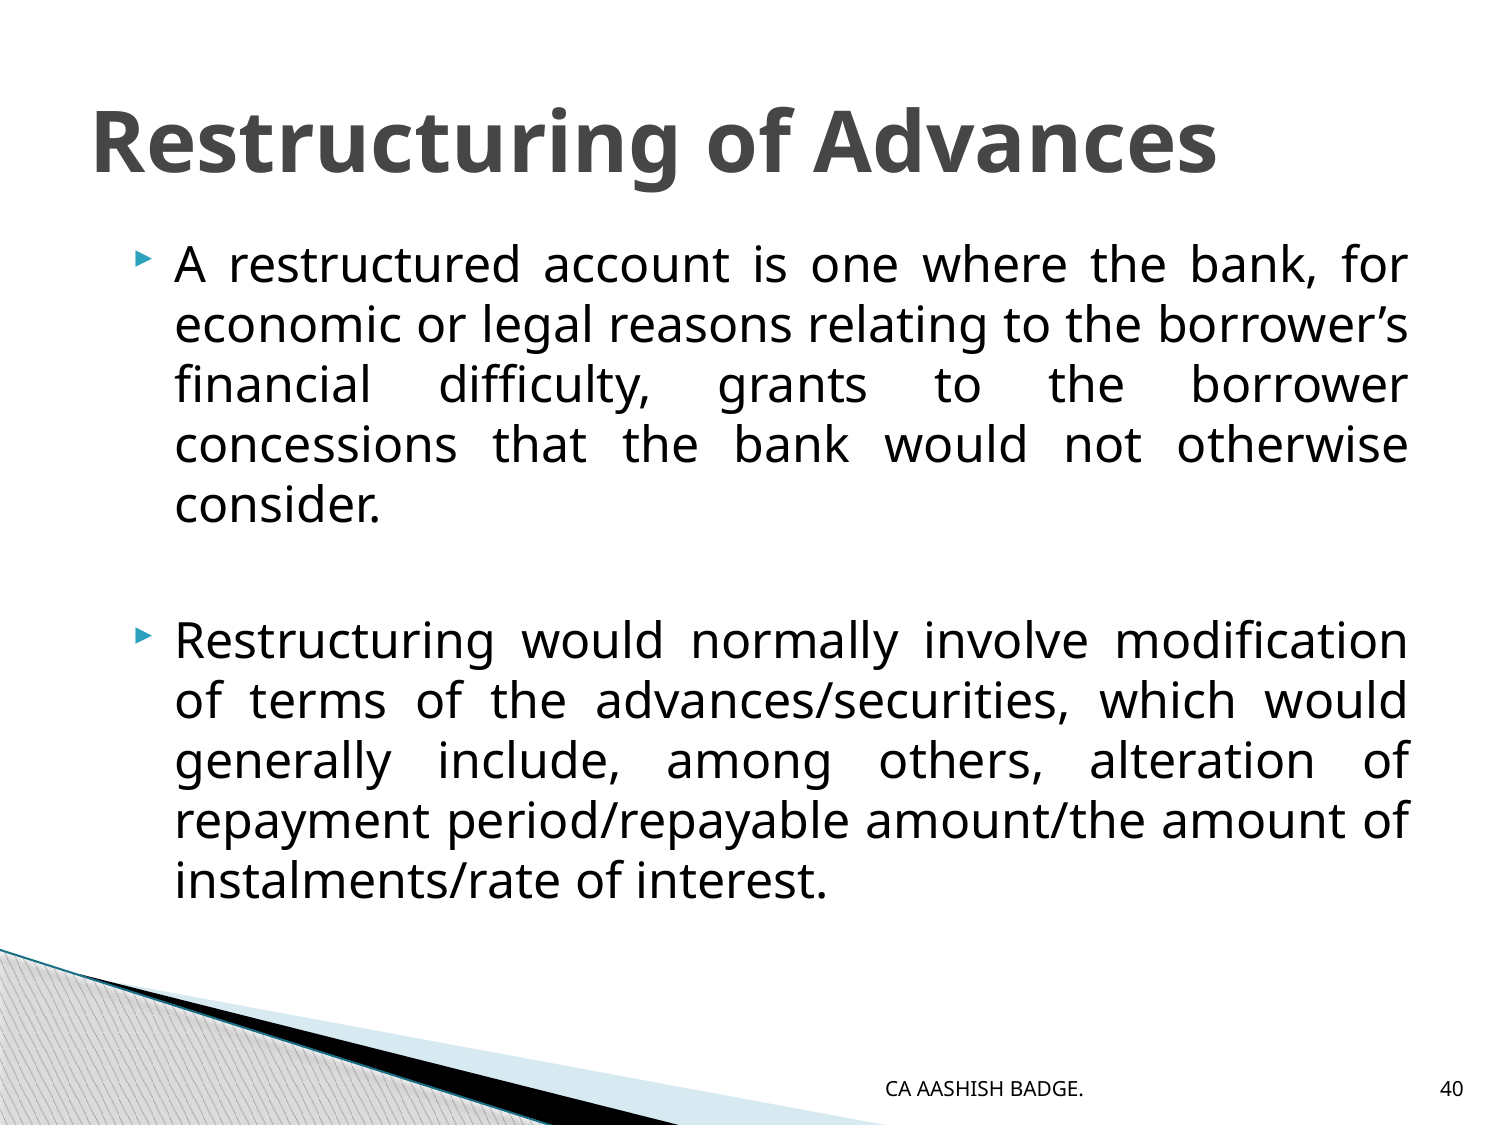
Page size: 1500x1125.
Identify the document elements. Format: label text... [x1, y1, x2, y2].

title Restructuring of Advances [75, 45, 1425, 233]
slide_number 40 [1418, 1051, 1479, 1112]
list A restructured account is one where the bank, for economic or legal reasons relating to the borrower’s financial difficulty, grants to the borrower concessions that the bank would not otherwise consider. Restructuring would normally involve modification of terms of the advances/securities, which would generally include, among others, alteration of repayment period/repayable amount/the amount of instalments/rate of interest. [99, 224, 1425, 988]
footer CA AASHISH BADGE. [718, 1051, 1105, 1112]
